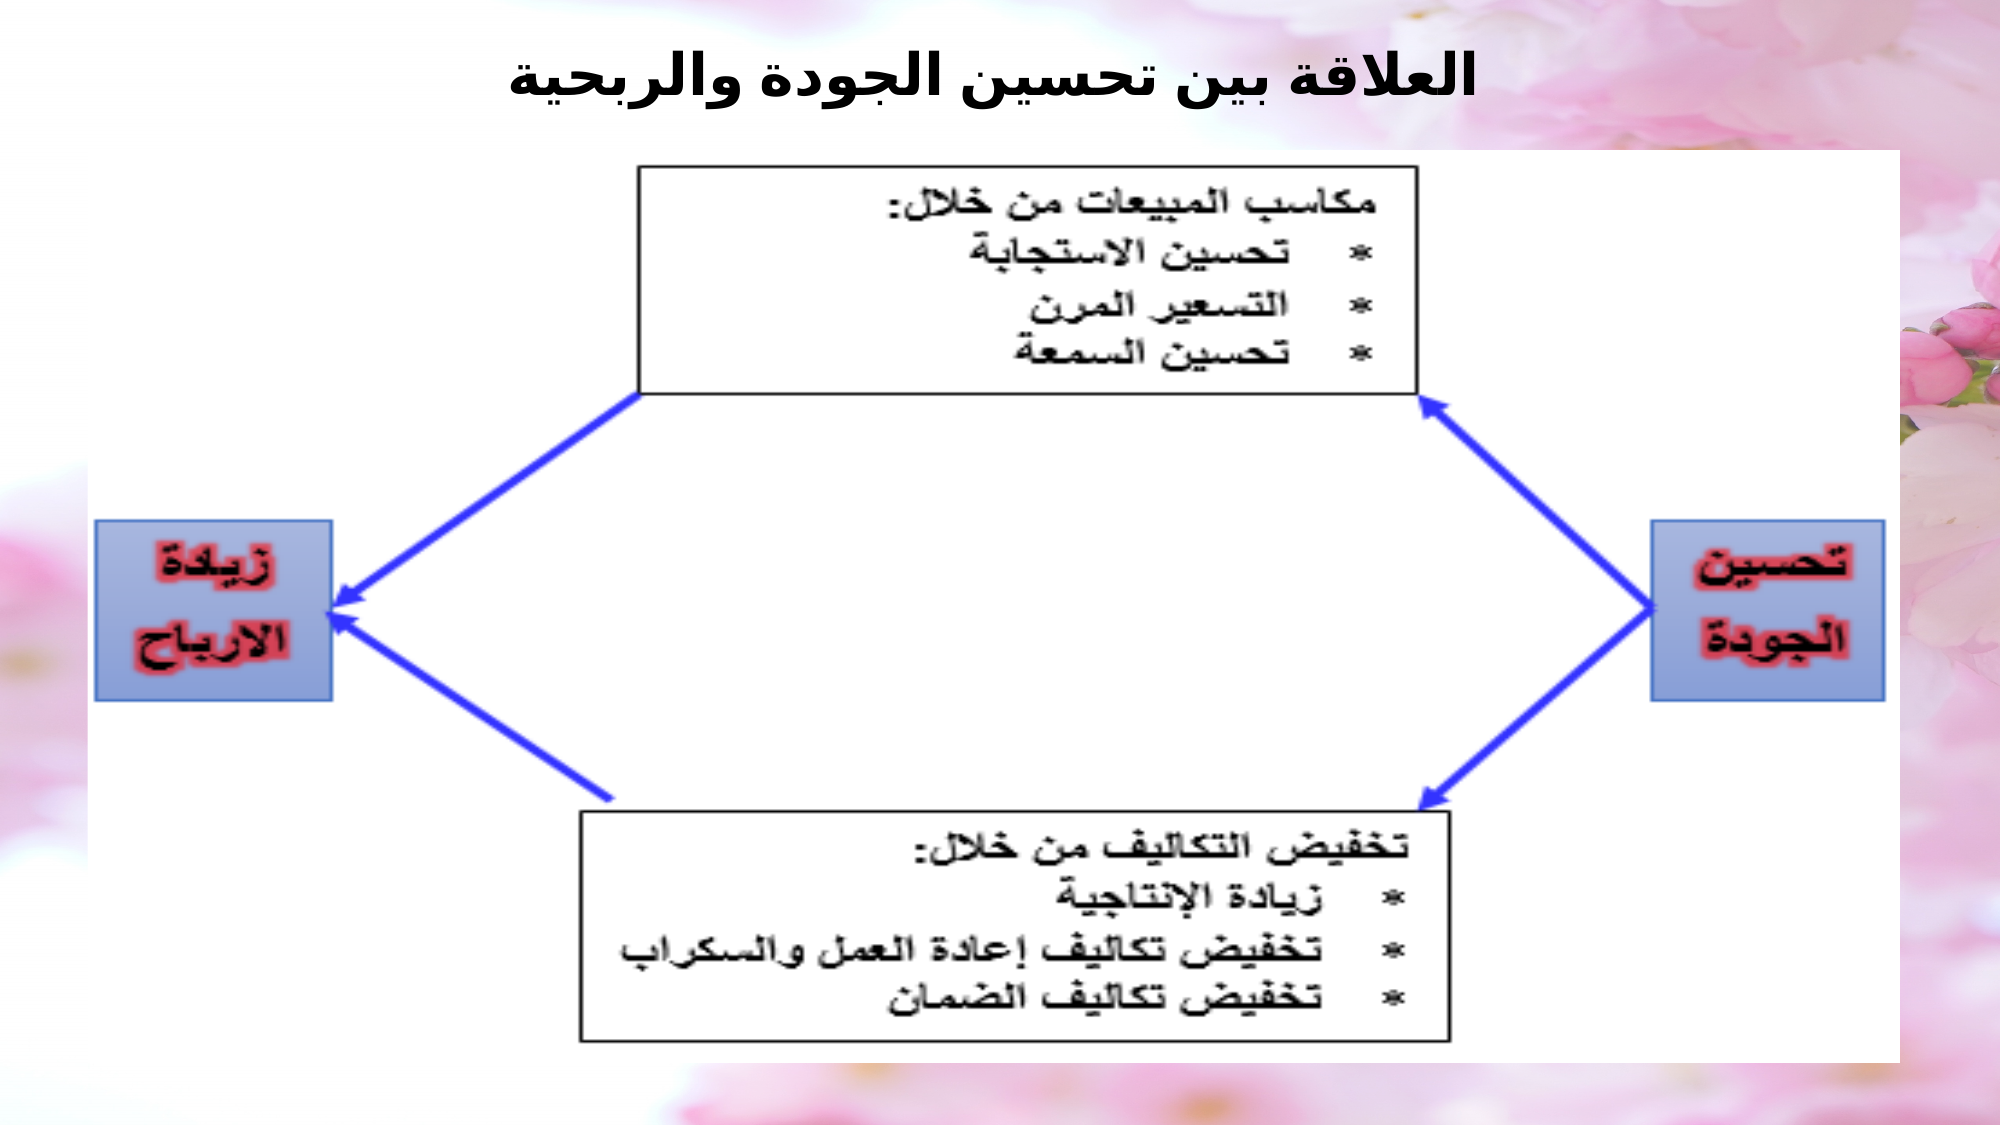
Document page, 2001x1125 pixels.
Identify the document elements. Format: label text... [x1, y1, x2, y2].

list العلاقة بين تحسين الجودة والربحية [50, 37, 1938, 1063]
picture [87, 149, 1900, 1063]
